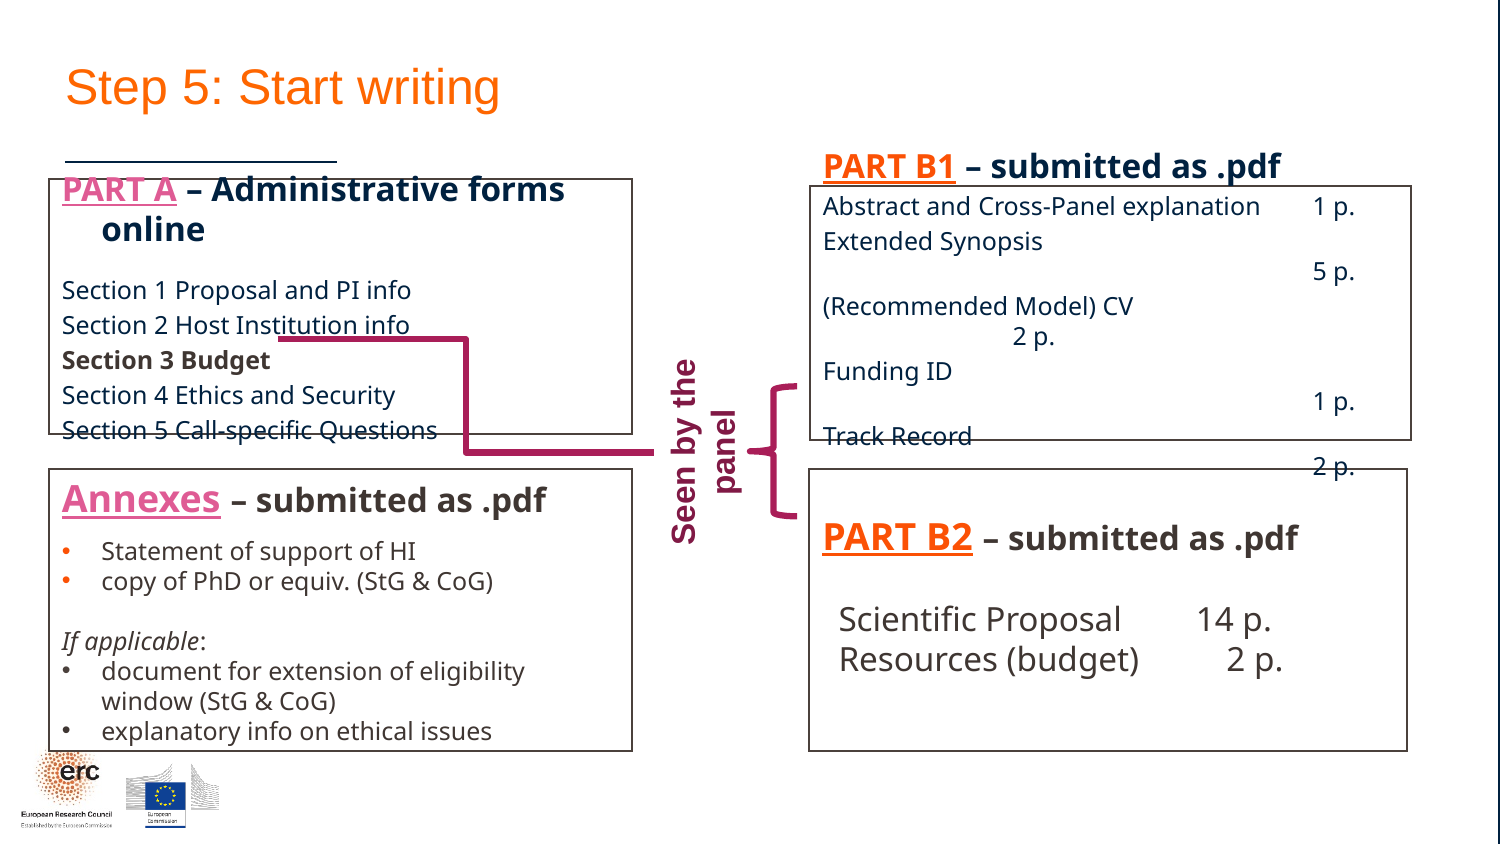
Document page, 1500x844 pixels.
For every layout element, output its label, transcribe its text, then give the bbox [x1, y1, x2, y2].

picture [126, 763, 219, 828]
text_box Seen by the panel [654, 300, 749, 605]
text_box [749, 385, 798, 518]
list PART A – Administrative forms online Section 1 Proposal and PI info Section 2 Host Institution info Section 3 Budget Section 4 Ethics and Security Section 5 Call-specific Questions [48, 178, 632, 434]
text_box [277, 338, 655, 453]
title Step 5: Start writing [50, 28, 1275, 140]
picture [21, 740, 112, 828]
text_box Annexes – submitted as .pdf Statement of support of HI copy of PhD or equiv. (StG & CoG) If applicable: document for extension of eligibility window (StG & CoG) explanatory info on ethical issues [48, 469, 632, 752]
list PART B1 – submitted as .pdf Abstract and Cross-Panel explanation 1 p. Extended Synopsis 5 p. (Recommended Model) CV 2 p. Funding ID 1 p. Track Record 2 p. [809, 185, 1412, 441]
text_box PART B2 – submitted as .pdf Scientific Proposal 14 p. Resources (budget) 2 p. [808, 469, 1408, 752]
